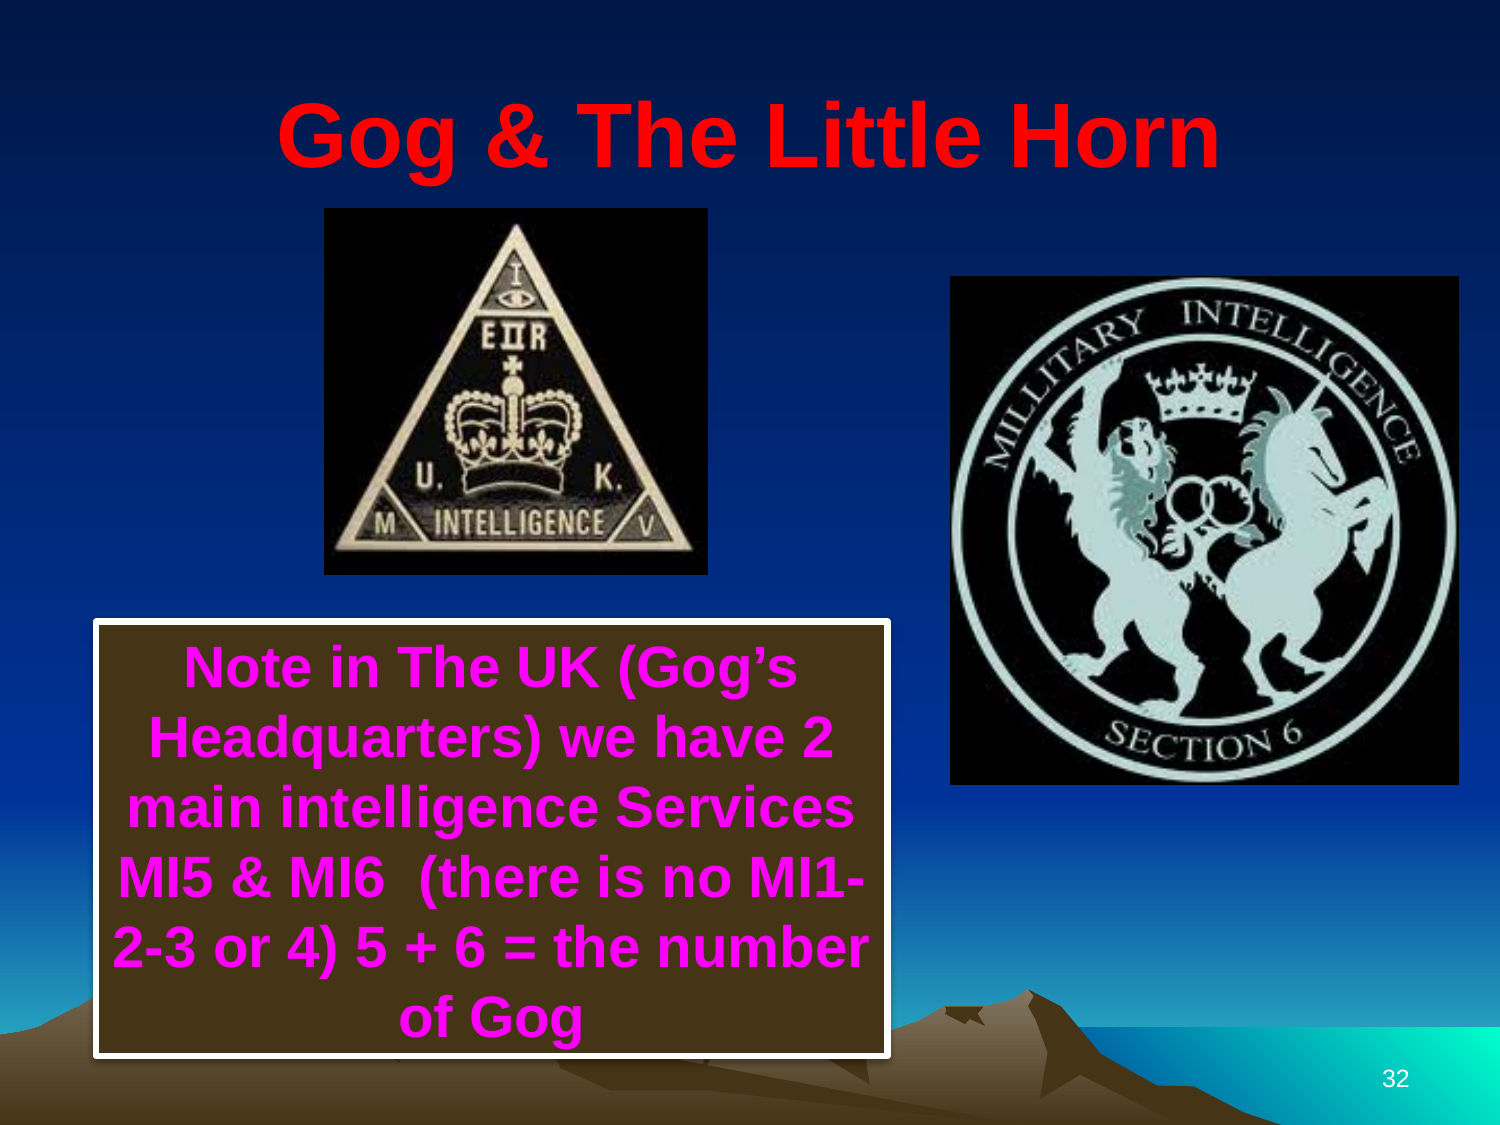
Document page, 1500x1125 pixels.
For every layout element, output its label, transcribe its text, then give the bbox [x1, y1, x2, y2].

slide_number 32 [1074, 1024, 1426, 1101]
picture [950, 276, 1459, 785]
picture [324, 207, 708, 575]
title Gog & The Little Horn [74, 37, 1426, 226]
text_box Note in The UK (Gog’s Headquarters) we have 2 main intelligence Services MI5 & MI6 (there is no MI1-2-3 or 4) 5 + 6 = the number of Gog [93, 618, 891, 1059]
